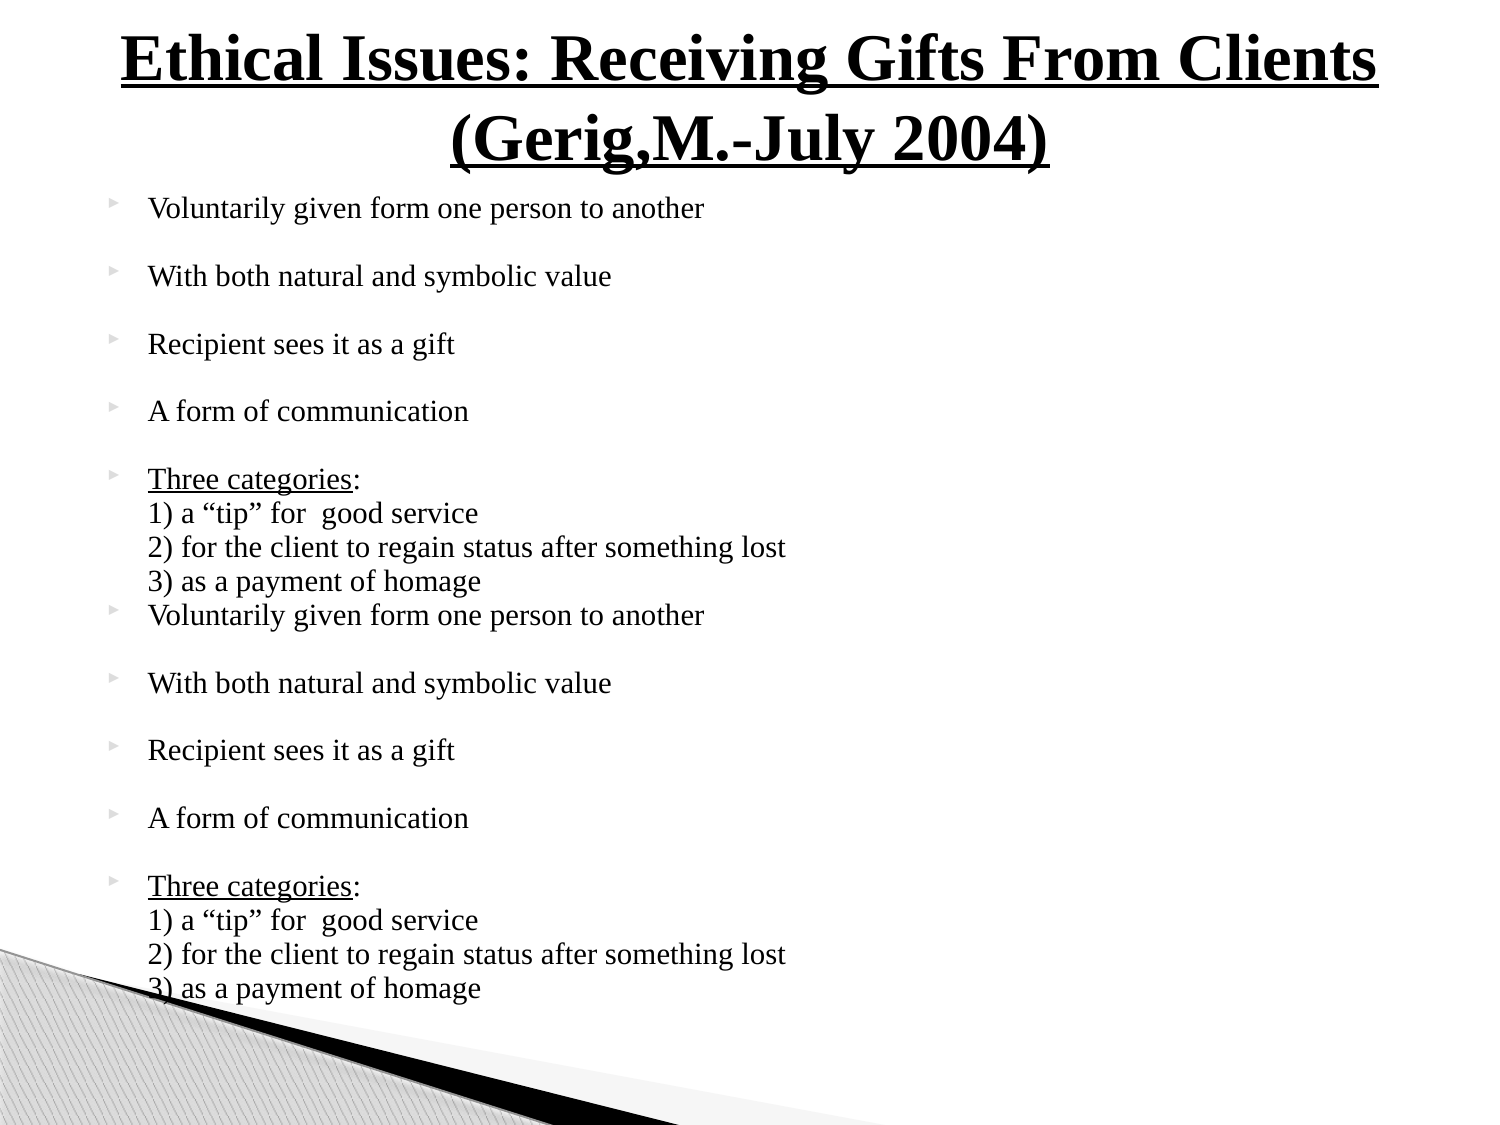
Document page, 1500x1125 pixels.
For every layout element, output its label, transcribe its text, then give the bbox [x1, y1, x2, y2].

list Voluntarily given form one person to another With both natural and symbolic value Recipient sees it as a gift A form of communication Three categories: 1) a “tip” for good service 2) for the client to regain status after something lost 3) as a payment of homage Voluntarily given form one person to another With both natural and symbolic value Recipient sees it as a gift A form of communication Three categories: 1) a “tip” for good service 2) for the client to regain status after something lost 3) as a payment of homage [75, 188, 1425, 1013]
title Ethical Issues: Receiving Gifts From Clients (Gerig,M.-July 2004) [75, 0, 1425, 188]
